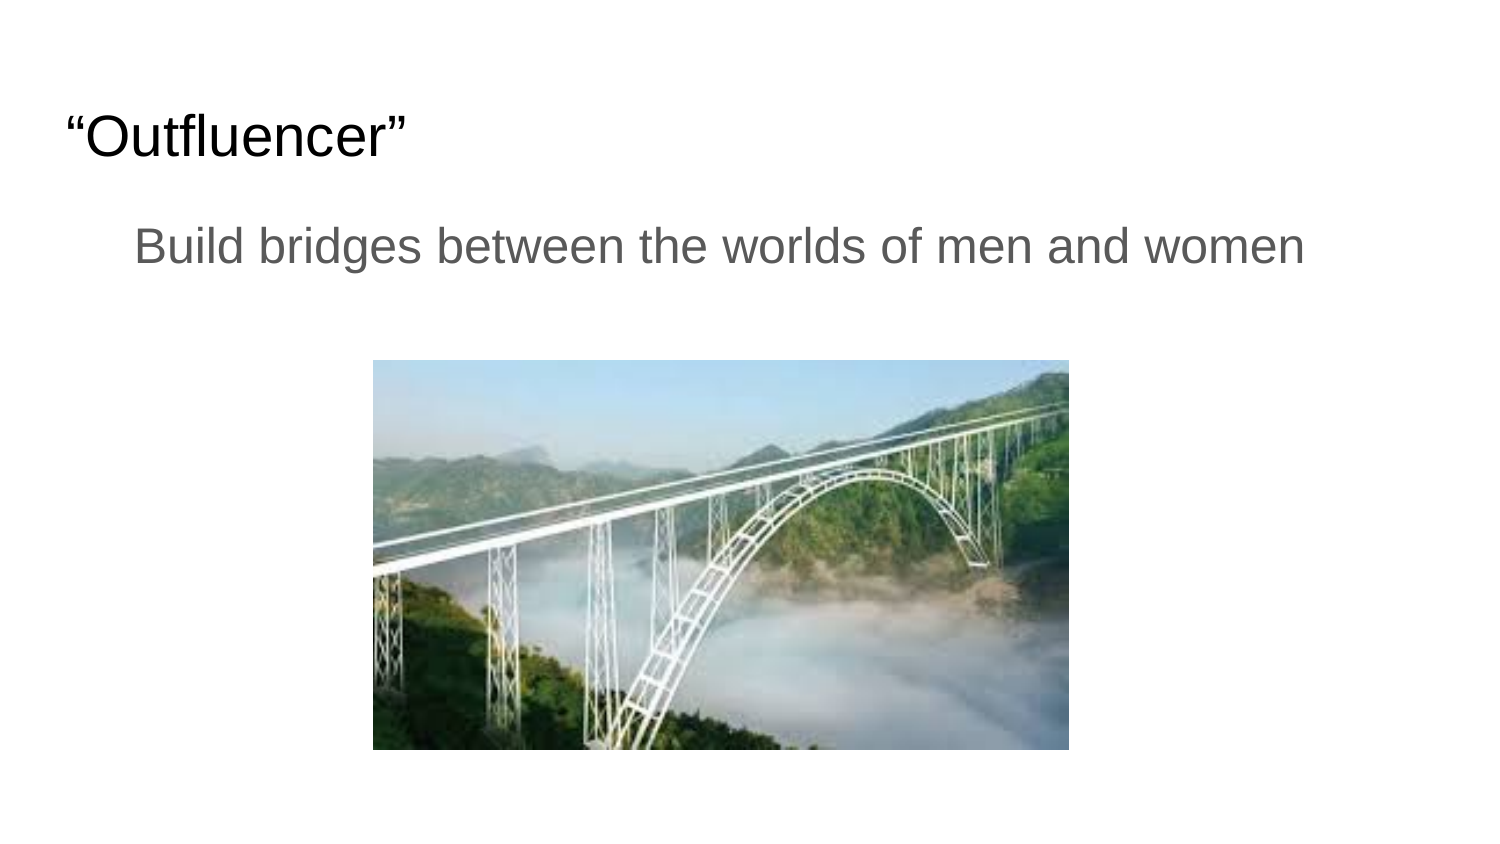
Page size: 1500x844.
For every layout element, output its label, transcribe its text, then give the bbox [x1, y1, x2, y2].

picture [373, 360, 1069, 750]
list Build bridges between the worlds of men and women [118, 189, 1500, 750]
title “Outfluencer” [51, 72, 1449, 167]
